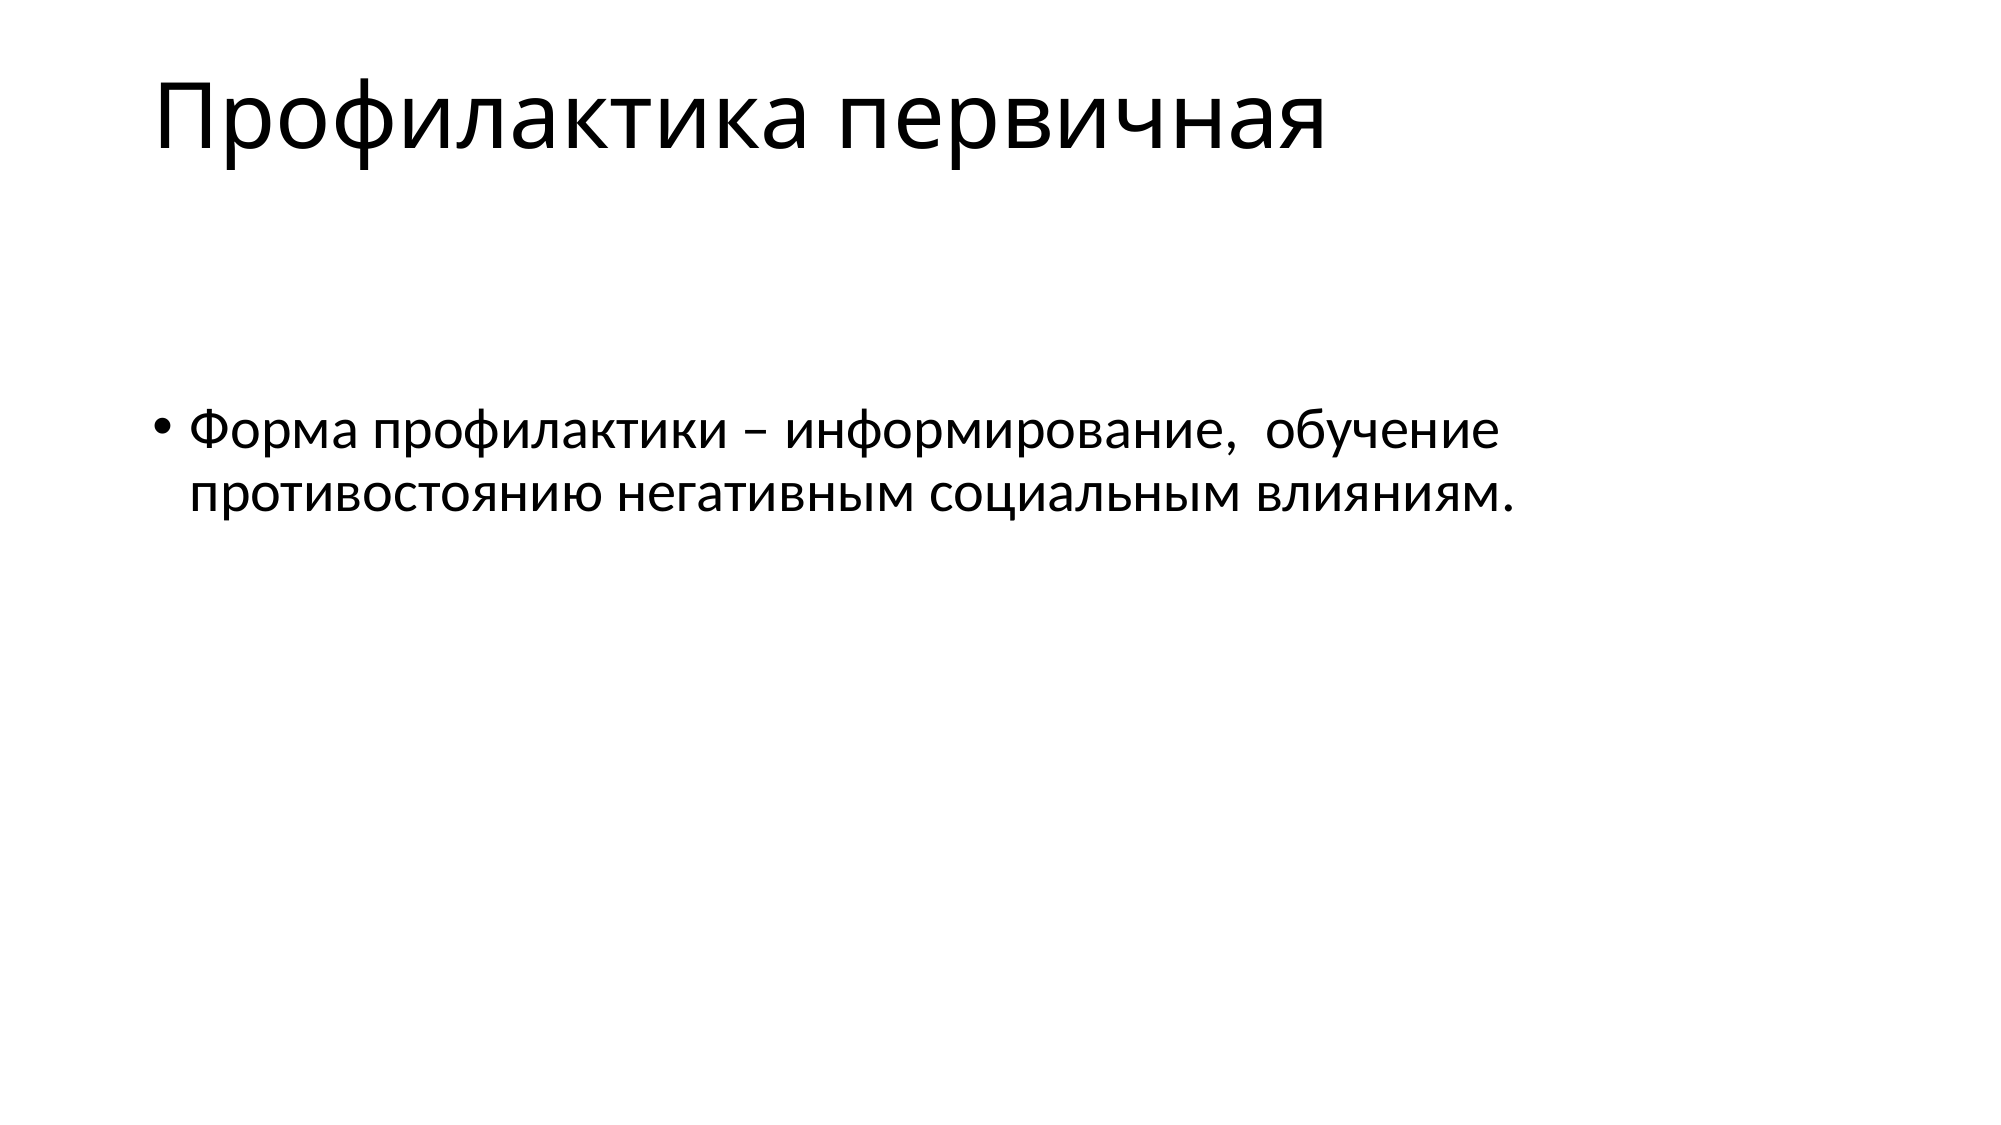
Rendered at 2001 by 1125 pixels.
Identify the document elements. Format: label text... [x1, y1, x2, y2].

title Профилактика первичная [137, 59, 1863, 278]
list Форма профилактики – информирование, обучение противостоянию негативным социальным влияниям. [137, 299, 1863, 1014]
